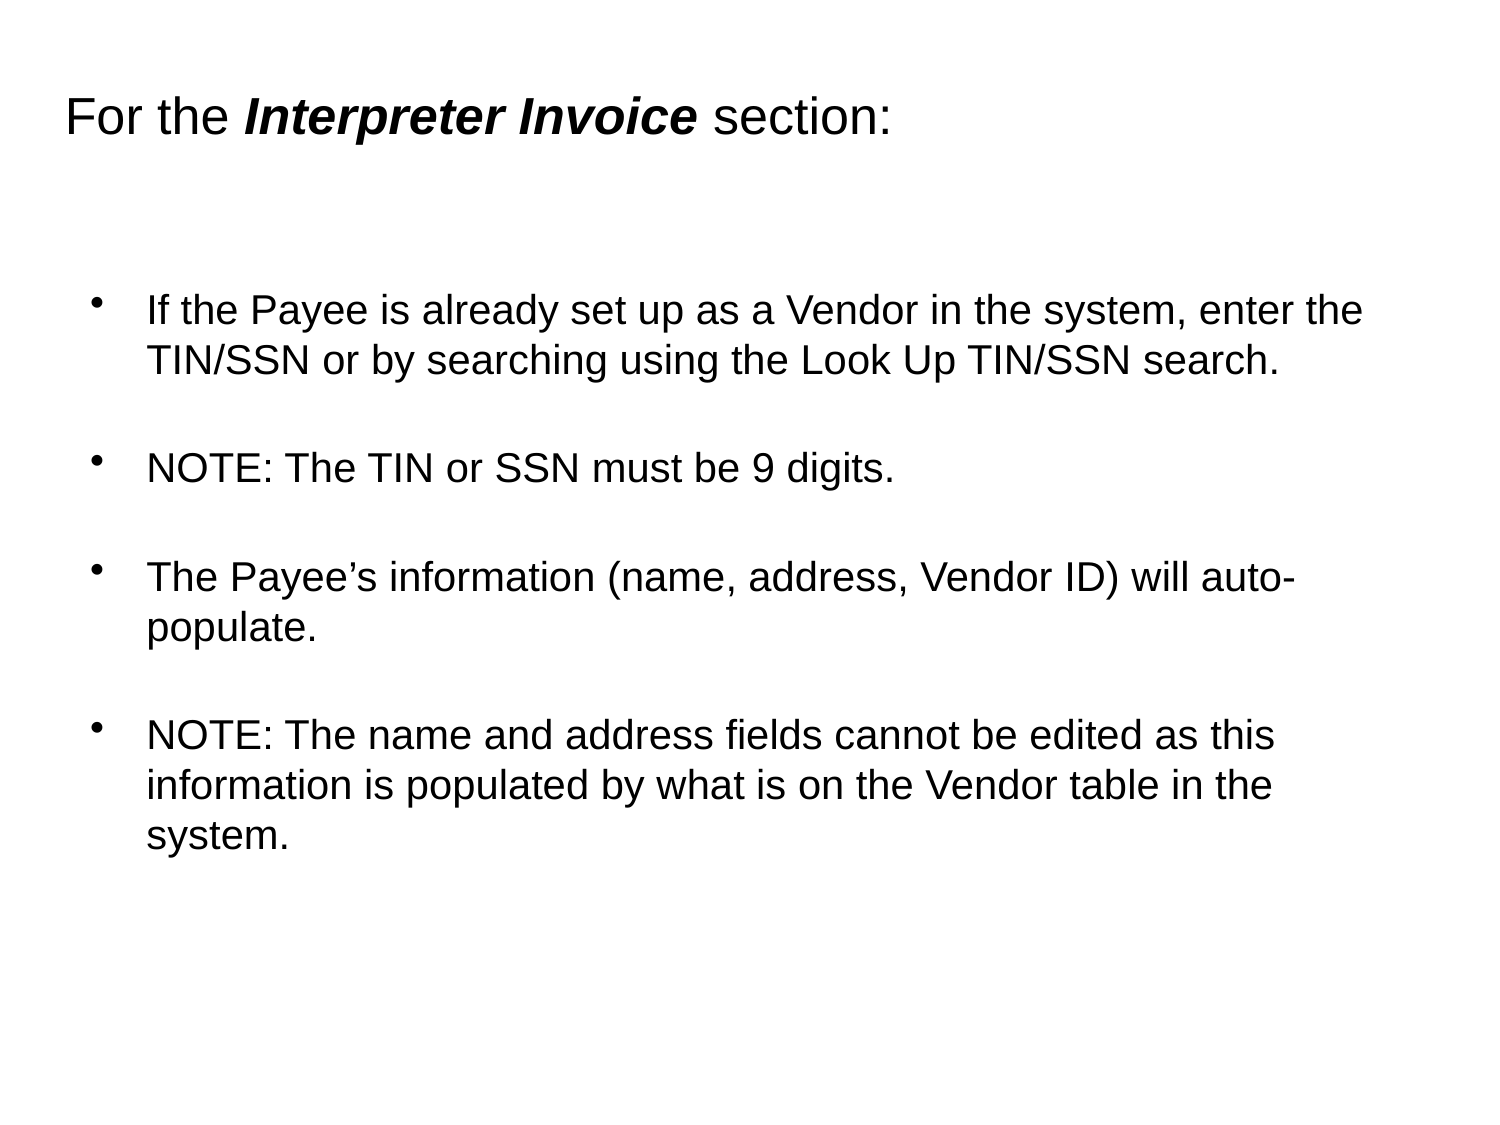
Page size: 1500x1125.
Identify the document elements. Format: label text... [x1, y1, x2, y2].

list If the Payee is already set up as a Vendor in the system, enter the TIN/SSN or by searching using the Look Up TIN/SSN search. NOTE: The TIN or SSN must be 9 digits. The Payee’s information (name, address, Vendor ID) will auto-populate. NOTE: The name and address fields cannot be edited as this information is populated by what is on the Vendor table in the system. [75, 275, 1425, 975]
text_box For the Interpreter Invoice section: [49, 74, 1413, 153]
